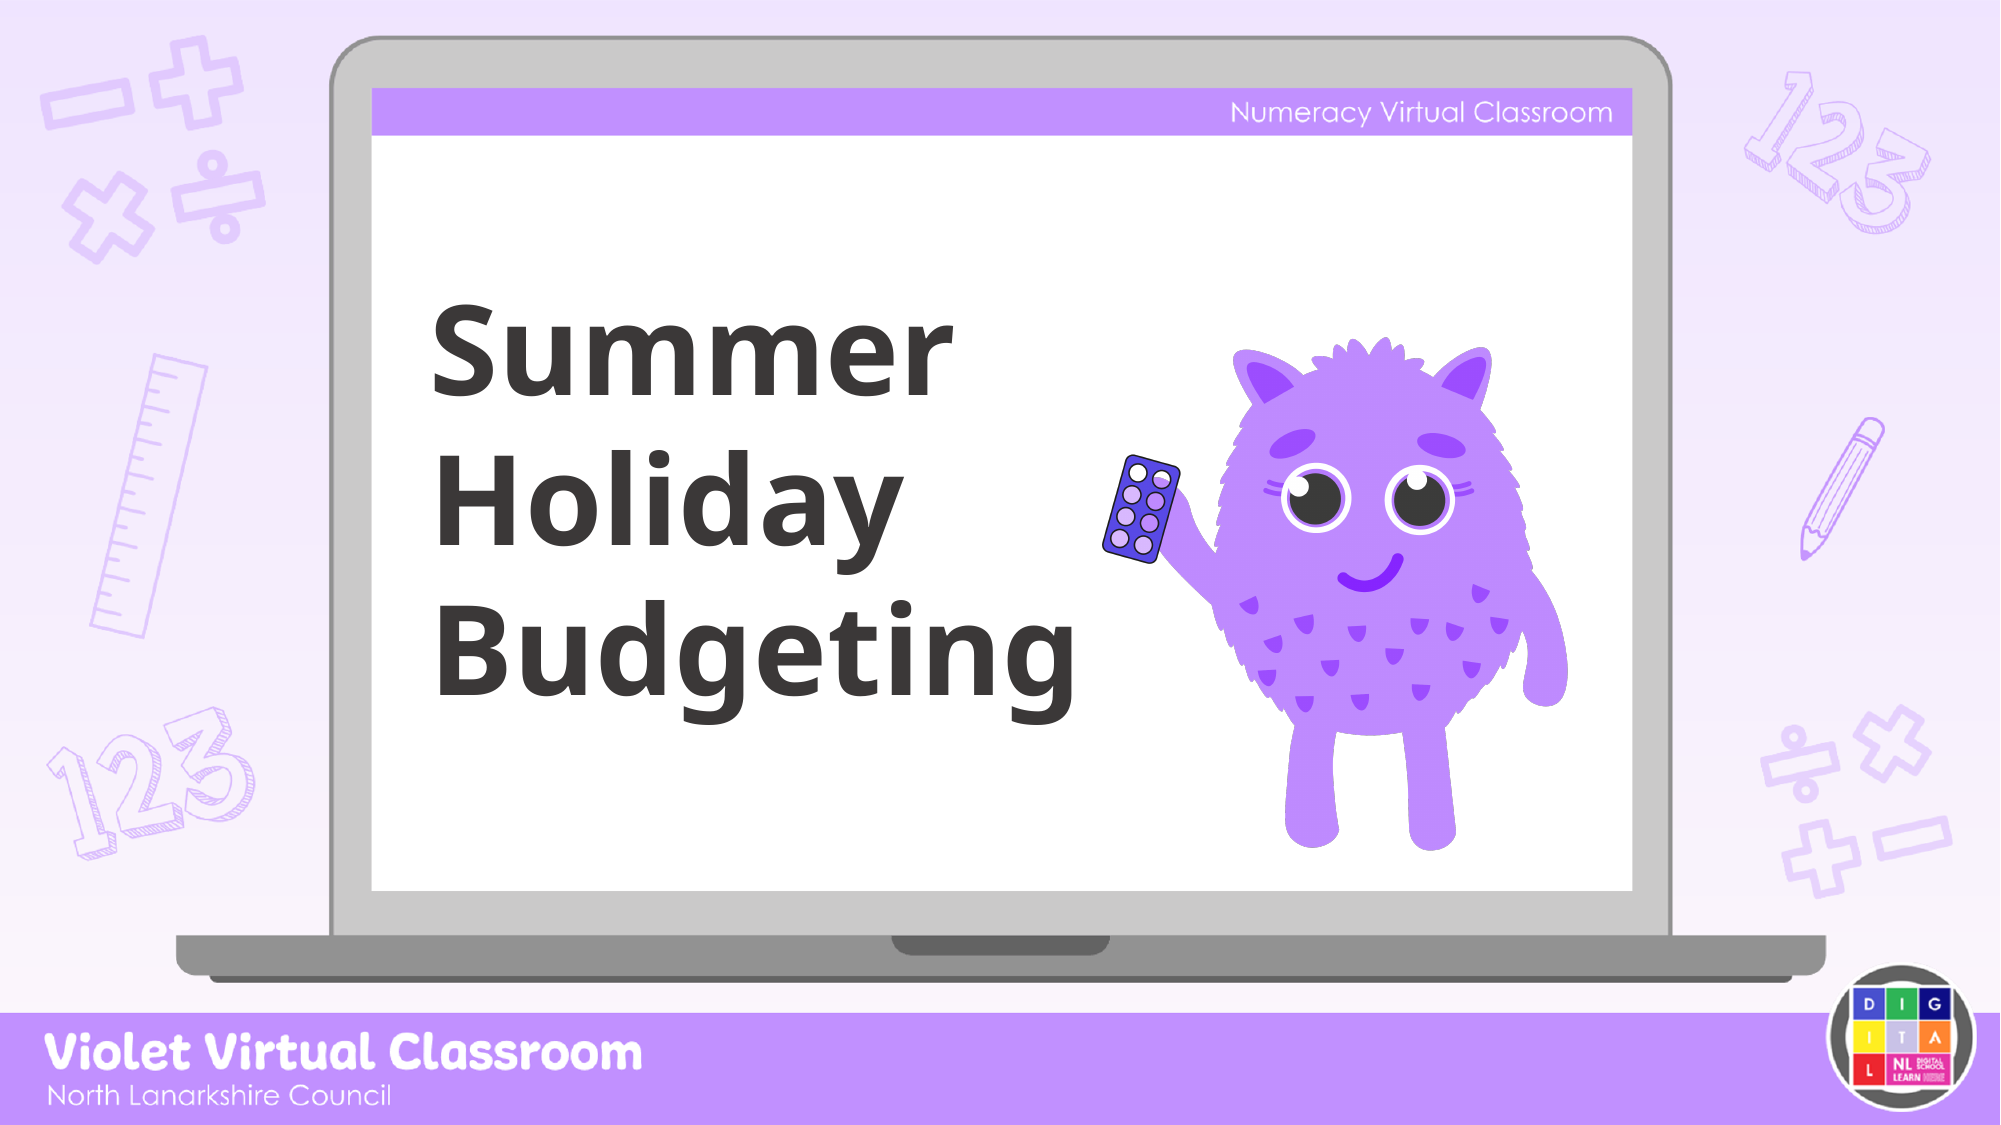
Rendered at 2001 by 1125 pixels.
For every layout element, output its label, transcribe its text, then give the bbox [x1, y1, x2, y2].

text_box Summer Holiday Budgeting [414, 262, 1215, 728]
picture [0, 0, 2000, 1125]
